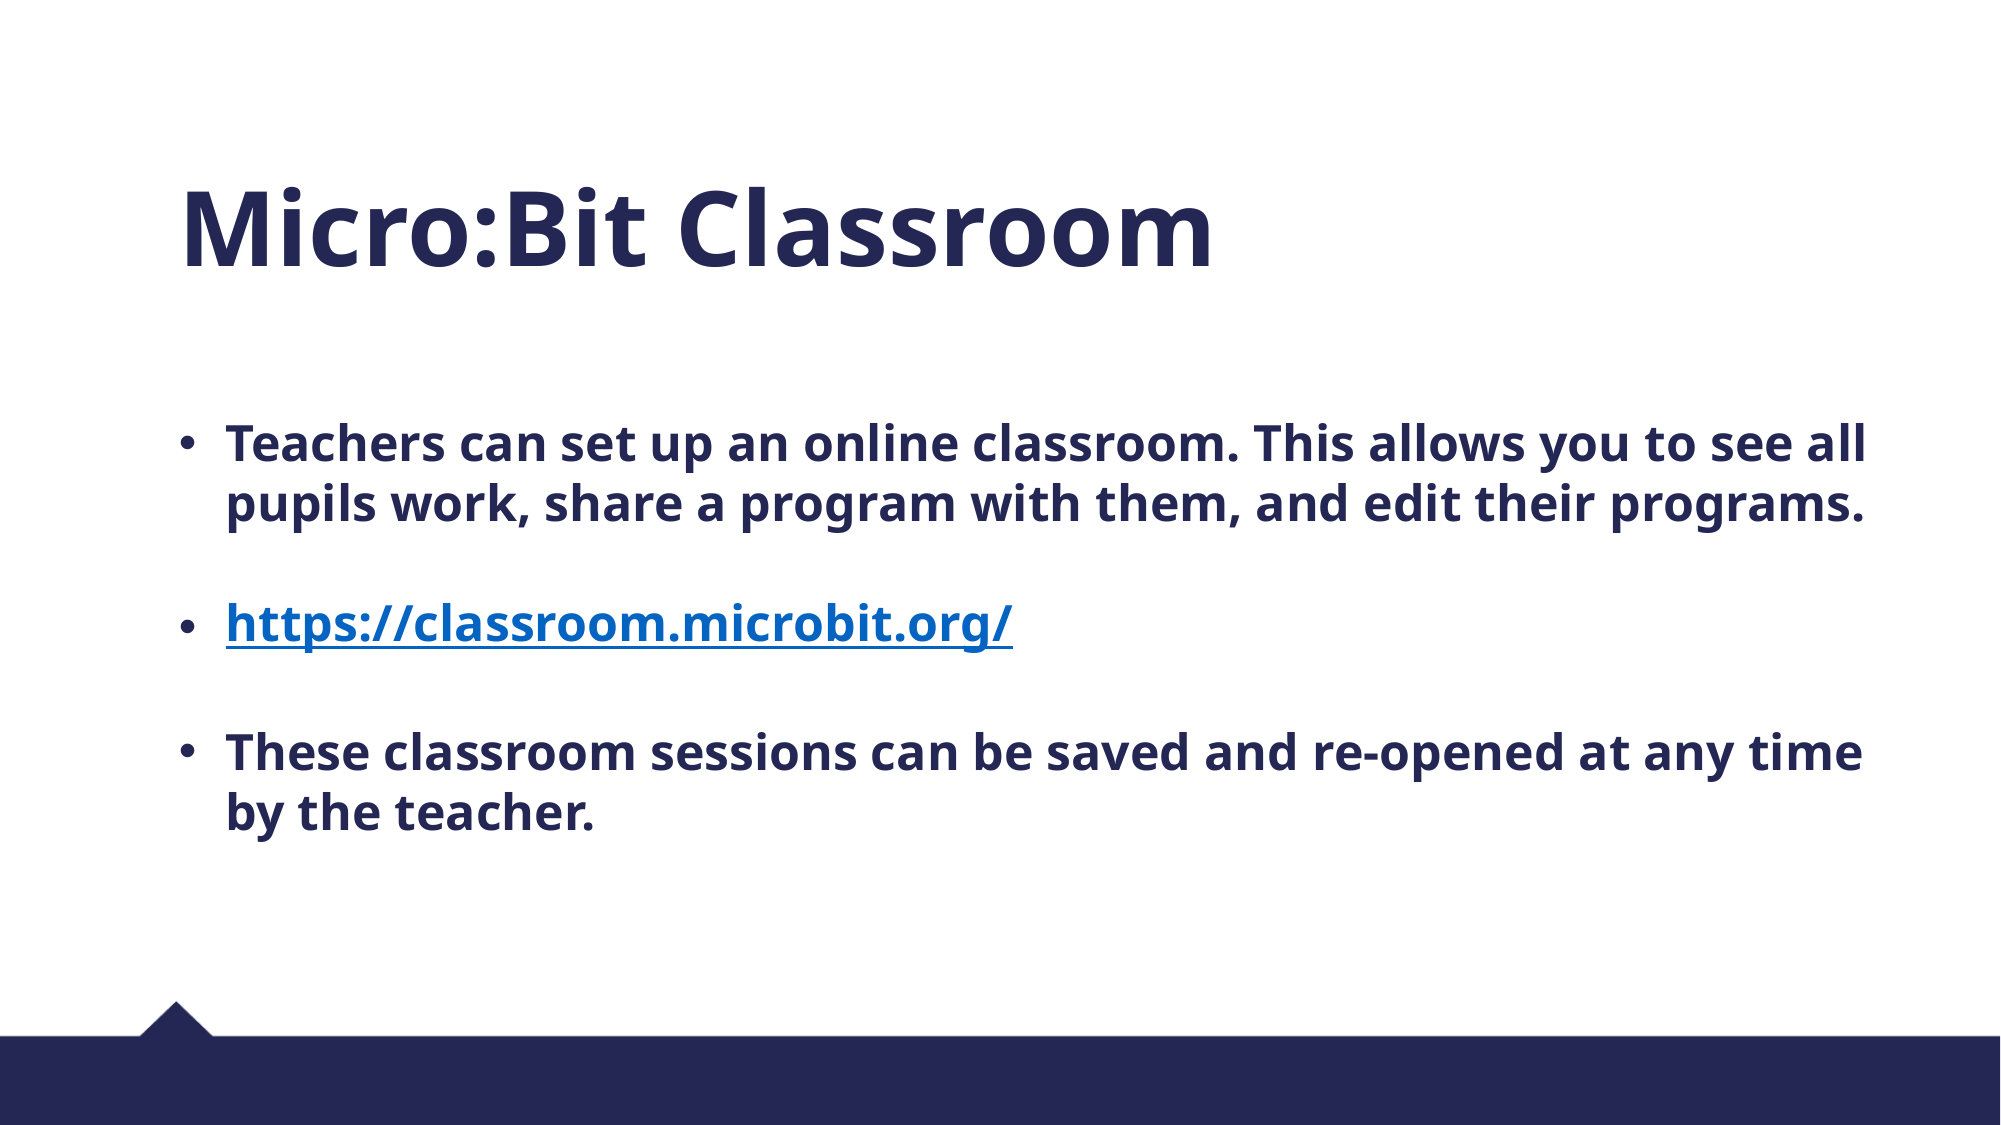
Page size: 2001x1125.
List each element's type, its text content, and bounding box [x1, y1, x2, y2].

picture [0, 0, 2001, 1125]
text_box Micro:Bit Classroom Teachers can set up an online classroom. This allows you to see all pupils work, share a program with them, and edit their programs. https://classroom.microbit.org/ These classroom sessions can be saved and re-opened at any time by the teacher. [164, 154, 1894, 848]
